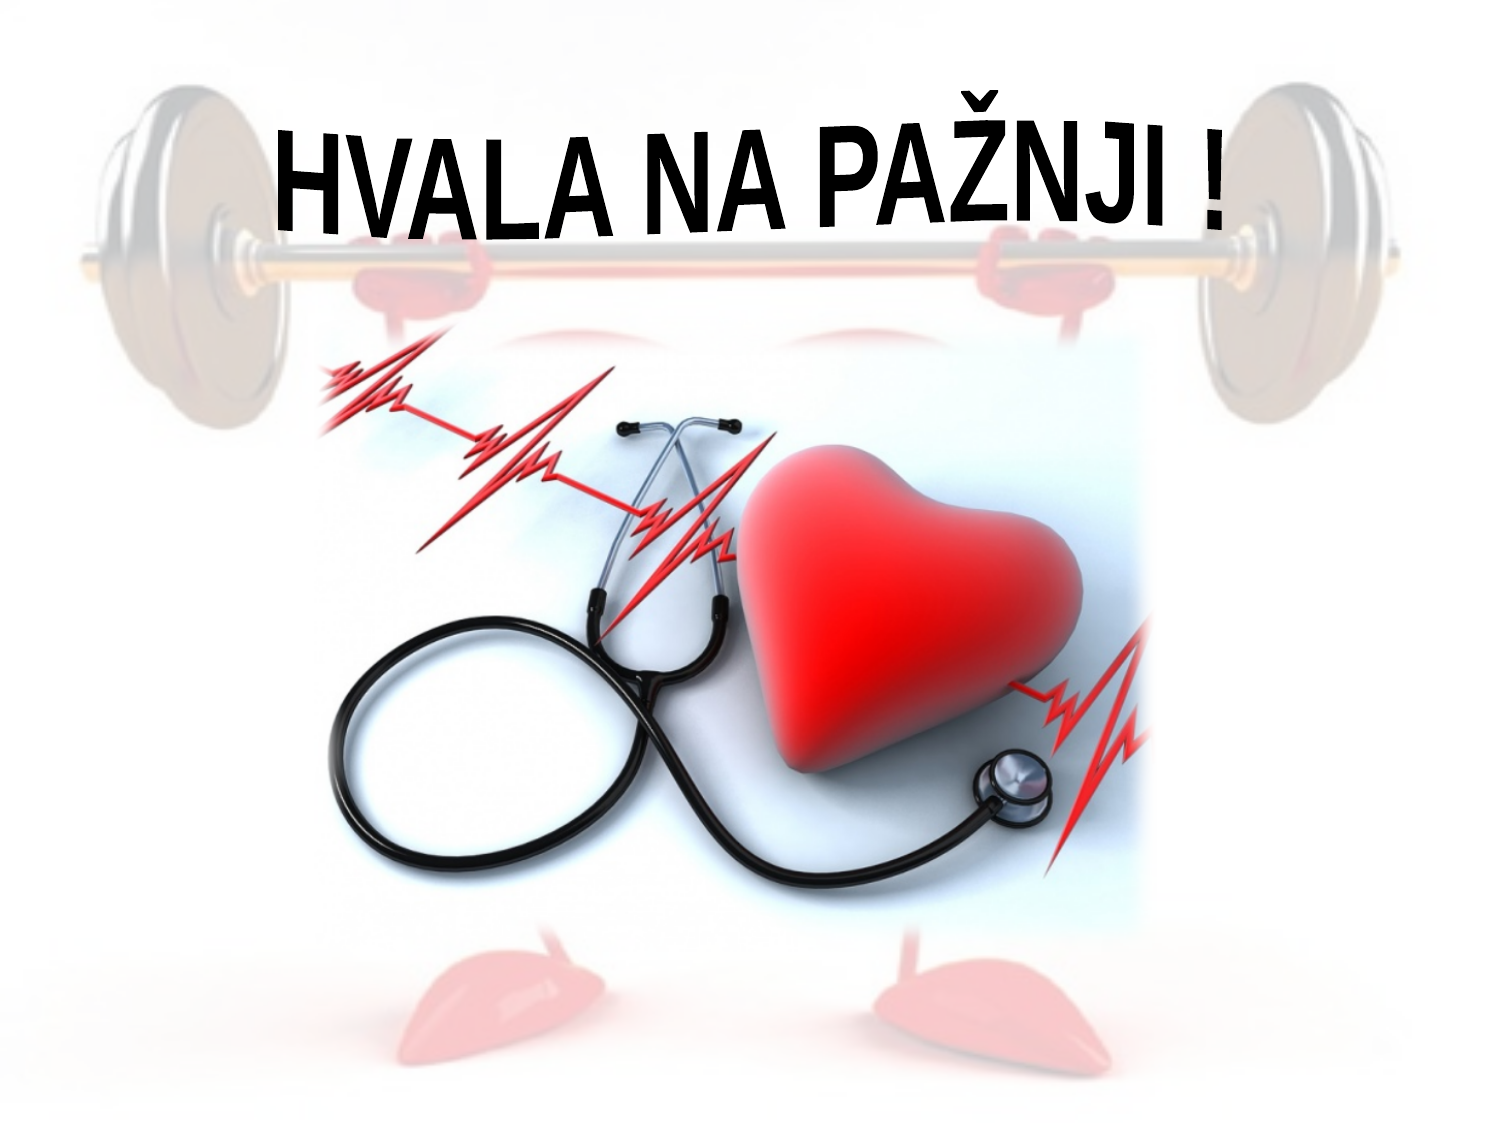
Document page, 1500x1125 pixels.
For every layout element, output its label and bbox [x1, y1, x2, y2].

picture [313, 320, 1157, 952]
